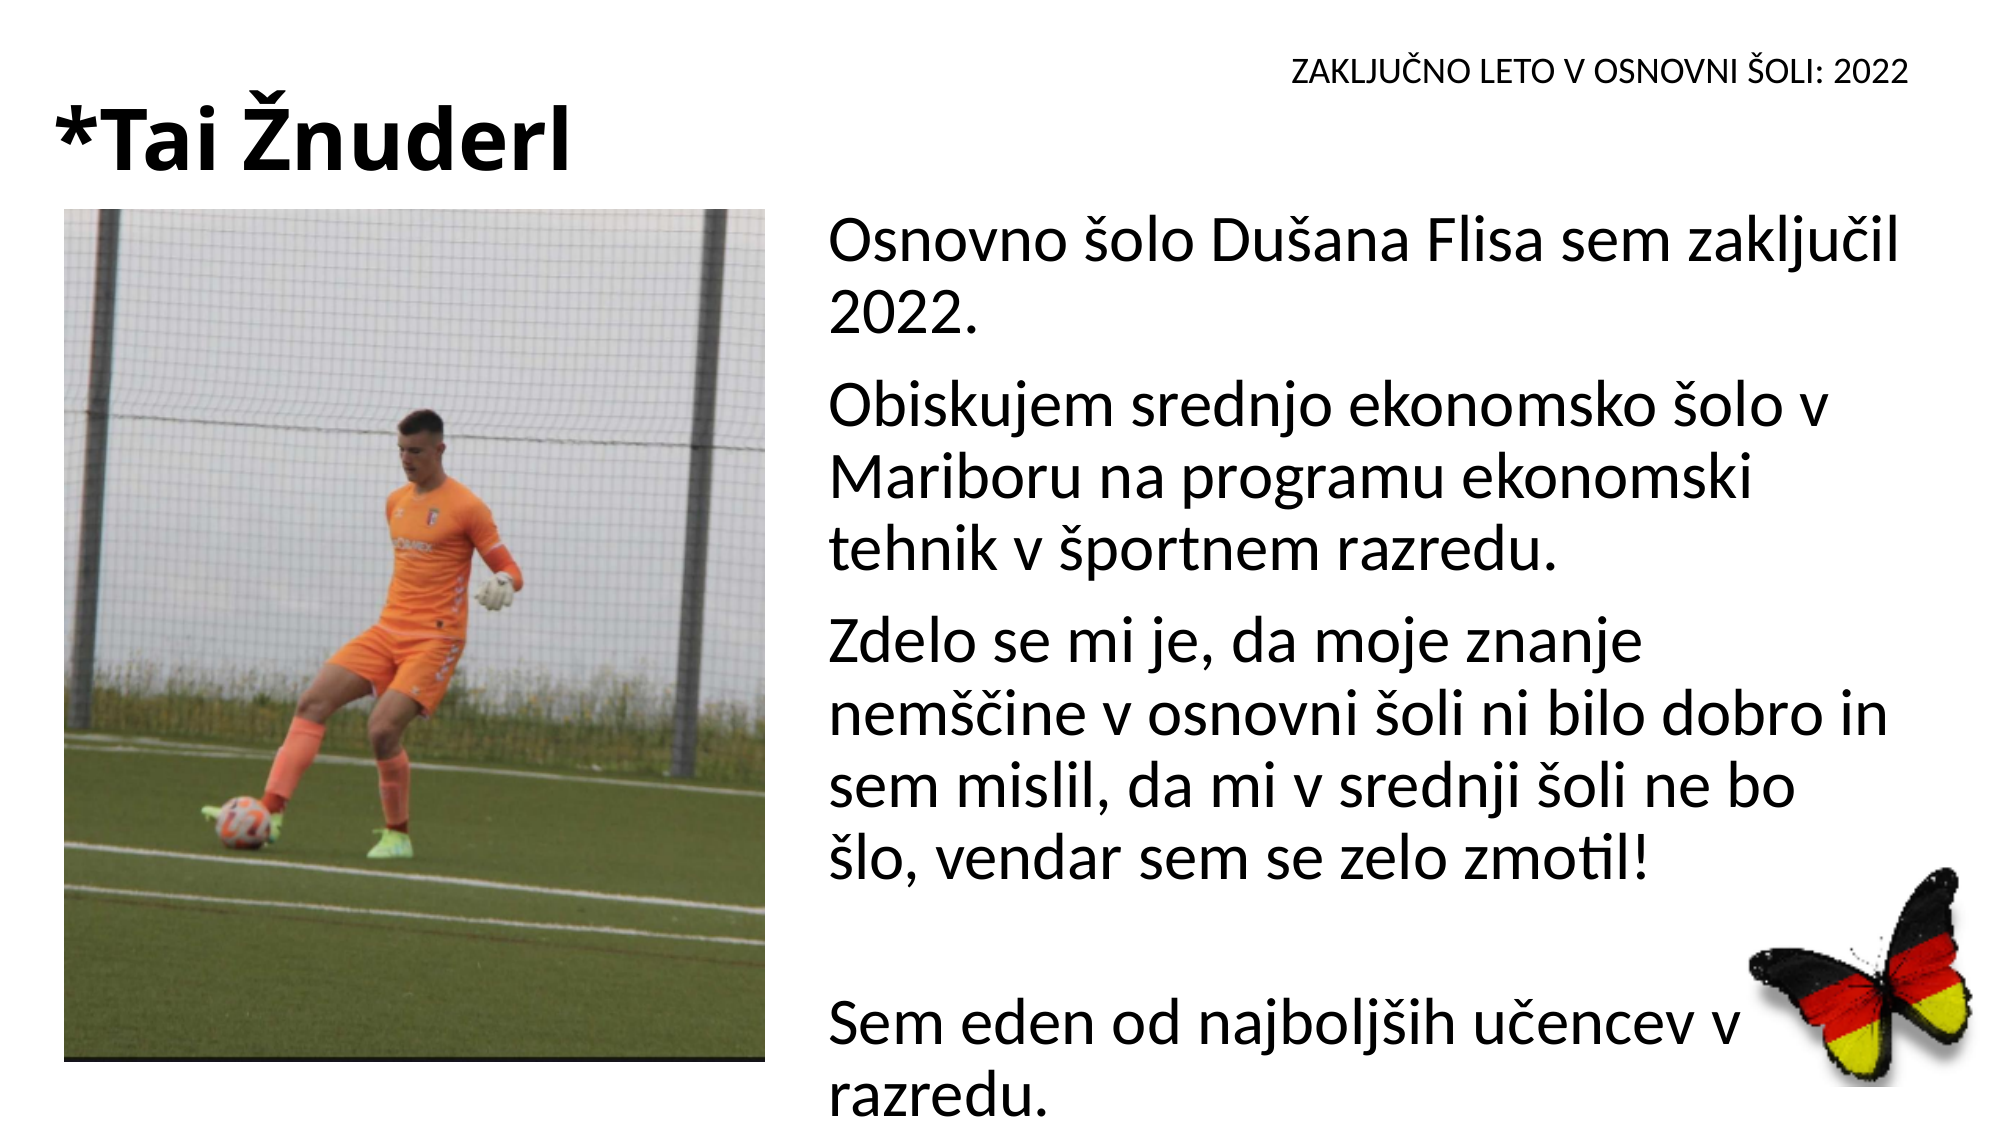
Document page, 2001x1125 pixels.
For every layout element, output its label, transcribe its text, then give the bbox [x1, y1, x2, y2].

picture [1742, 866, 1982, 1087]
picture [64, 209, 765, 1062]
text_box ZAKLJUČNO LETO V OSNOVNI ŠOLI: 2022 [1276, 38, 1982, 99]
title *Tai Žnuderl [38, 38, 684, 196]
list Osnovno šolo Dušana Flisa sem zaključil 2022. Obiskujem srednjo ekonomsko šolo v Mariboru na programu ekonomski tehnik v športnem razredu. Zdelo se mi je, da moje znanje nemščine v osnovni šoli ni bilo dobro in sem mislil, da mi v srednji šoli ne bo šlo, vendar sem se zelo zmotil! Sem eden od najboljših učencev v razredu. [813, 195, 1939, 1125]
